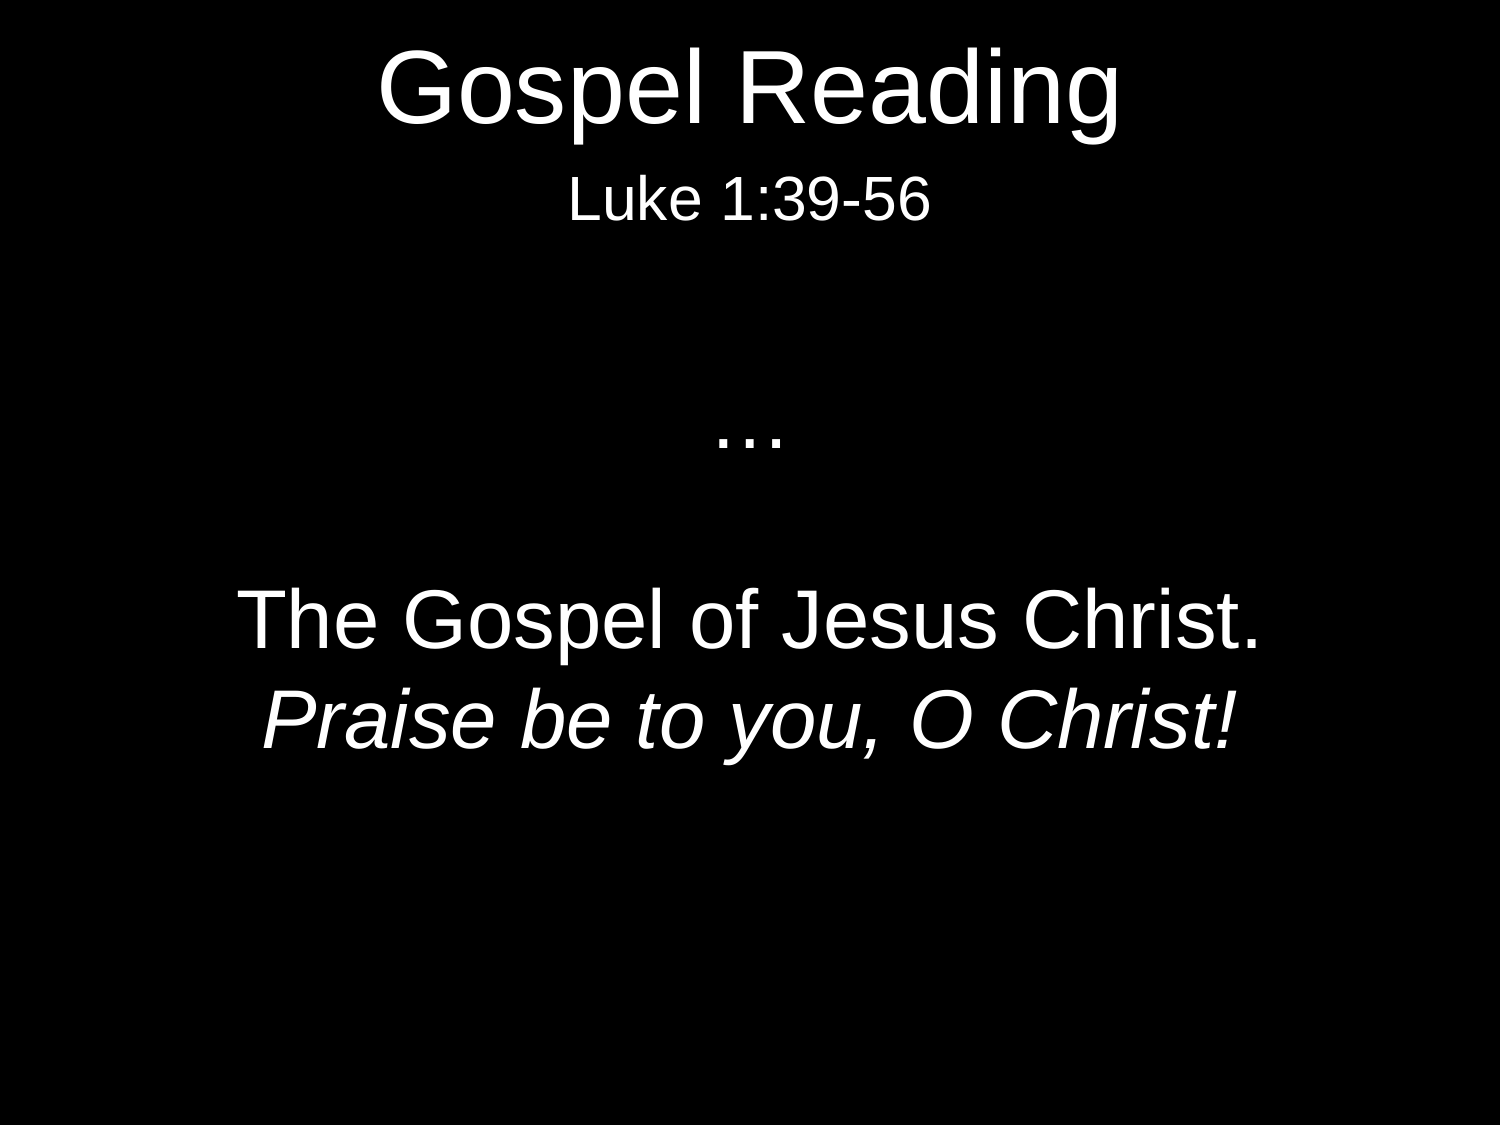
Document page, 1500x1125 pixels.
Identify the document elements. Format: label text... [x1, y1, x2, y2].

text_box Luke 1:39-56 [0, 163, 1500, 235]
text_box Gospel Reading [0, 0, 1500, 163]
text_box … The Gospel of Jesus Christ. Praise be to you, O Christ! [30, 257, 1470, 773]
